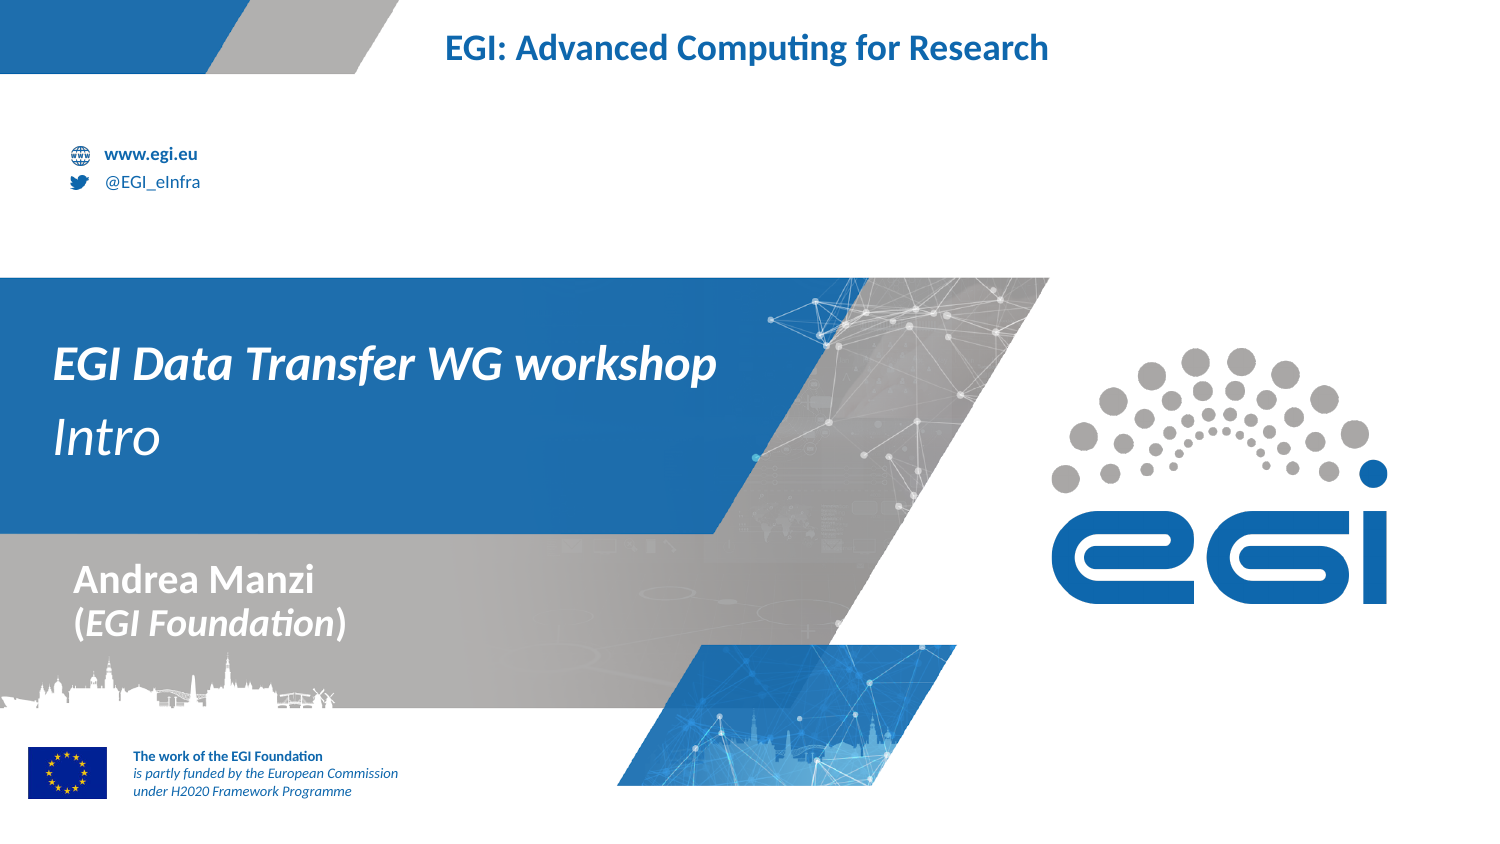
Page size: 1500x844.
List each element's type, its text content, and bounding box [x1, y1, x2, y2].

list Andrea Manzi (EGI Foundation) [58, 550, 405, 592]
subtitle EGI Data Transfer WG workshop Intro [37, 329, 783, 835]
picture [0, 0, 1500, 844]
